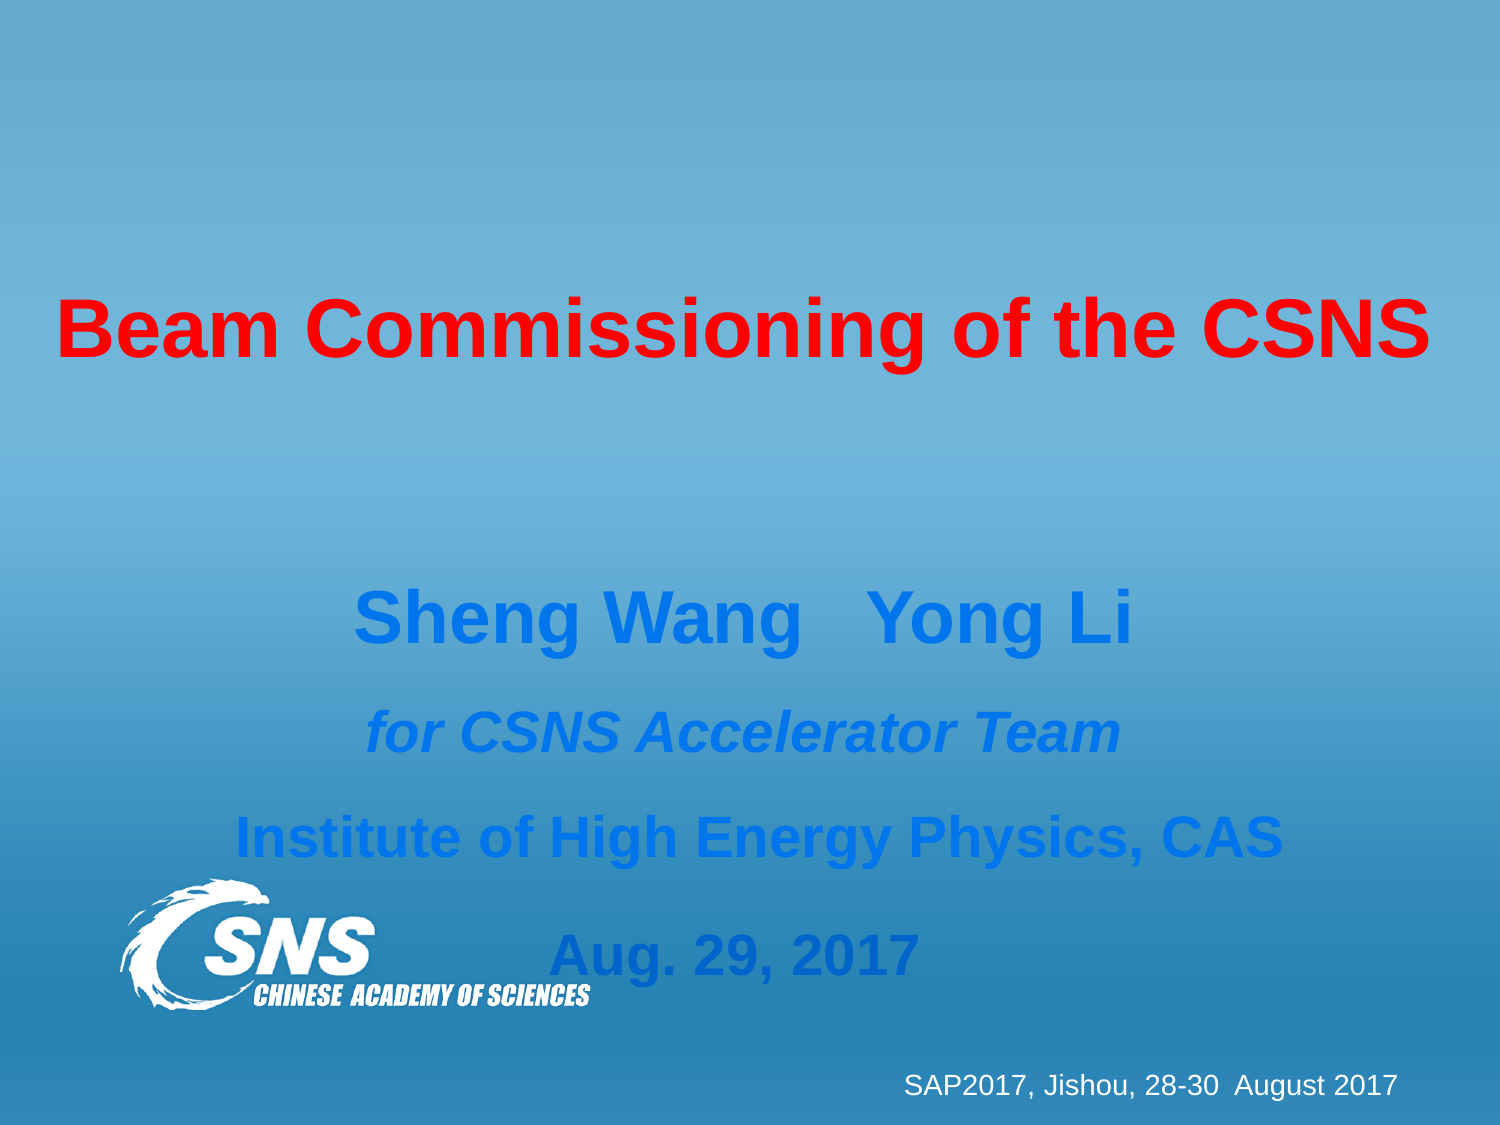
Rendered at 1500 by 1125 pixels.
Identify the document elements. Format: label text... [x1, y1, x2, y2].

text_box SAP2017, Jishou, 28-30 August 2017 [809, 1058, 1495, 1109]
title Beam Commissioning of the CSNS Sheng Wang Yong Li for CSNS Accelerator Team Institute of High Energy Physics, CAS Aug. 29, 2017 g [17, 645, 1471, 988]
picture [0, 0, 1500, 1125]
